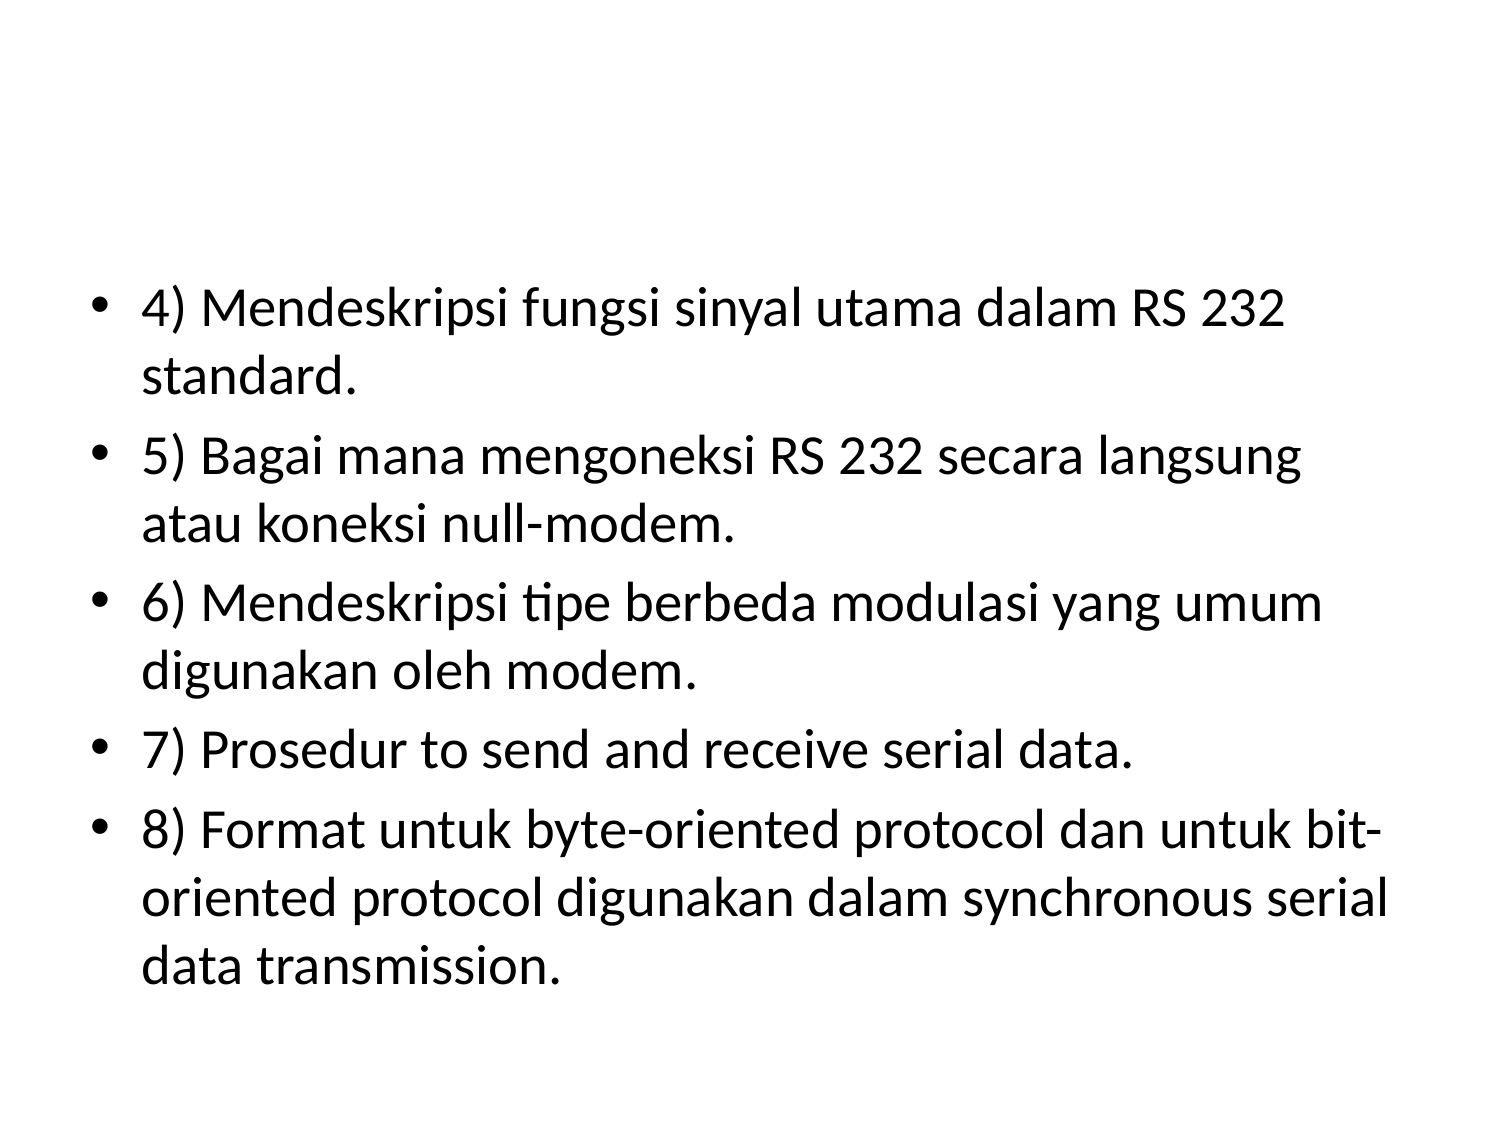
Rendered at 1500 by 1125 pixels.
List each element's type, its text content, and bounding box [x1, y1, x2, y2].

list 4) Mendeskripsi fungsi sinyal utama dalam RS 232 standard. 5) Bagai mana mengoneksi RS 232 secara langsung atau koneksi null-modem. 6) Mendeskripsi tipe berbeda modulasi yang umum digunakan oleh modem. 7) Prosedur to send and receive serial data. 8) Format untuk byte-oriented protocol dan untuk bit-oriented protocol digunakan dalam synchronous serial data transmission. [75, 262, 1425, 1005]
